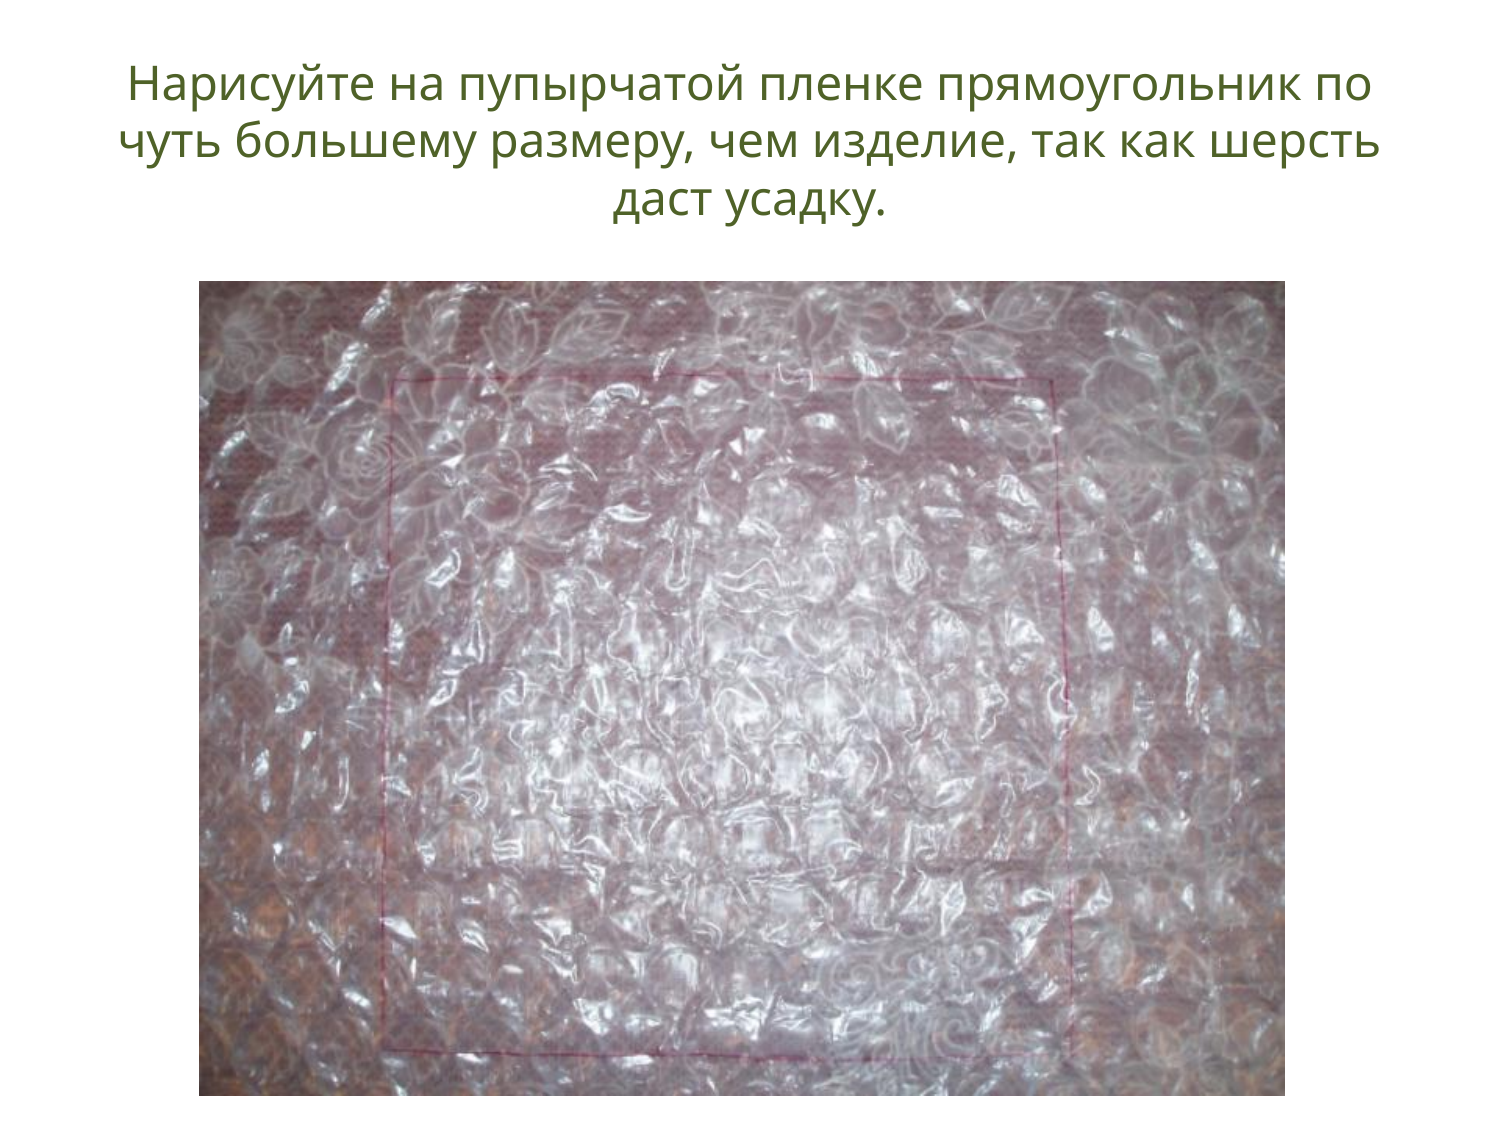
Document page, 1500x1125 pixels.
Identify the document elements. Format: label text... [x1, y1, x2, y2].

title Нарисуйте на пупырчатой пленке прямоугольник по чуть большему размеру, чем изделие, так как шерсть даст усадку. [75, 45, 1425, 233]
picture [198, 280, 1285, 1096]
